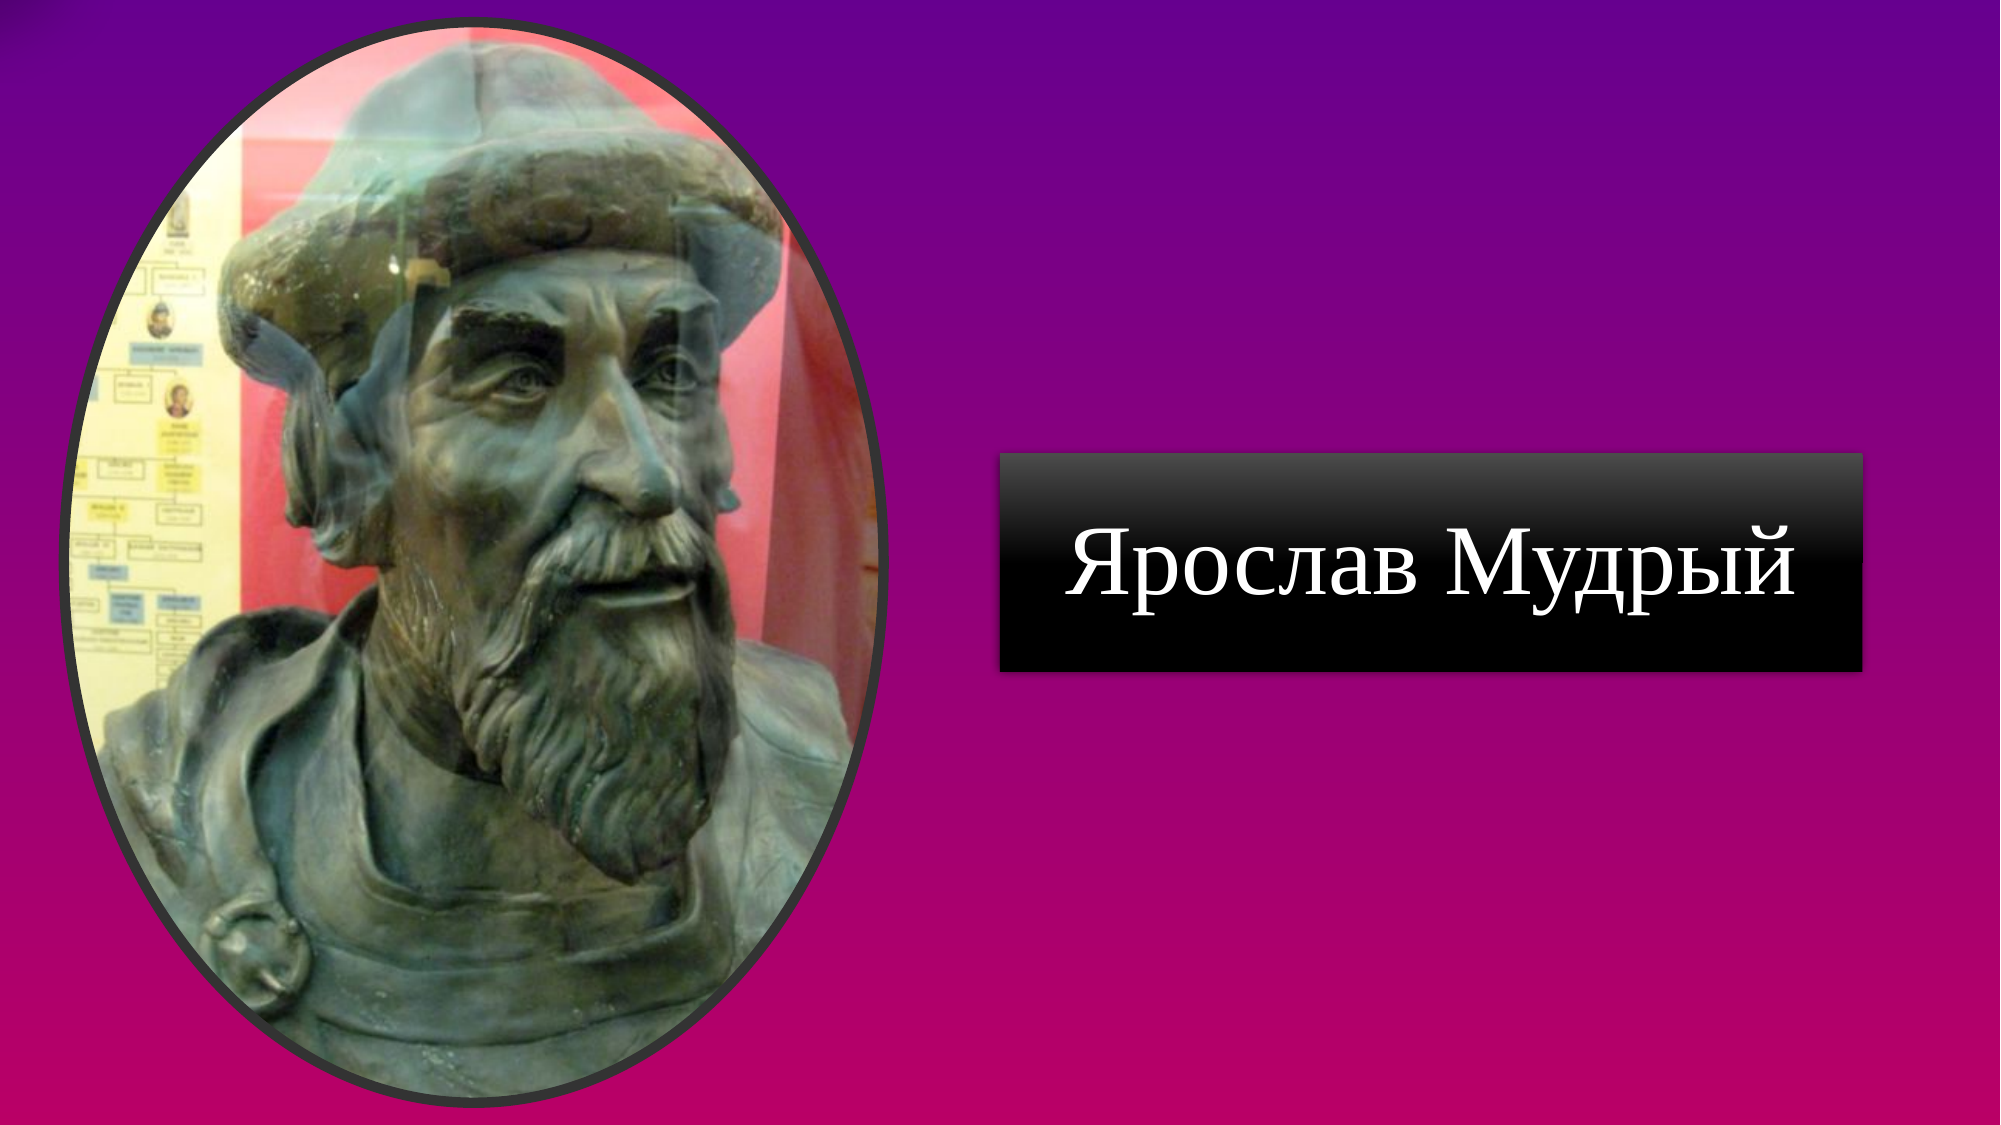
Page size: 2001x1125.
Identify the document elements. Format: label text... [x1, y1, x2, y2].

picture [63, 22, 884, 1103]
title Ярослав Мудрый [999, 453, 1863, 672]
